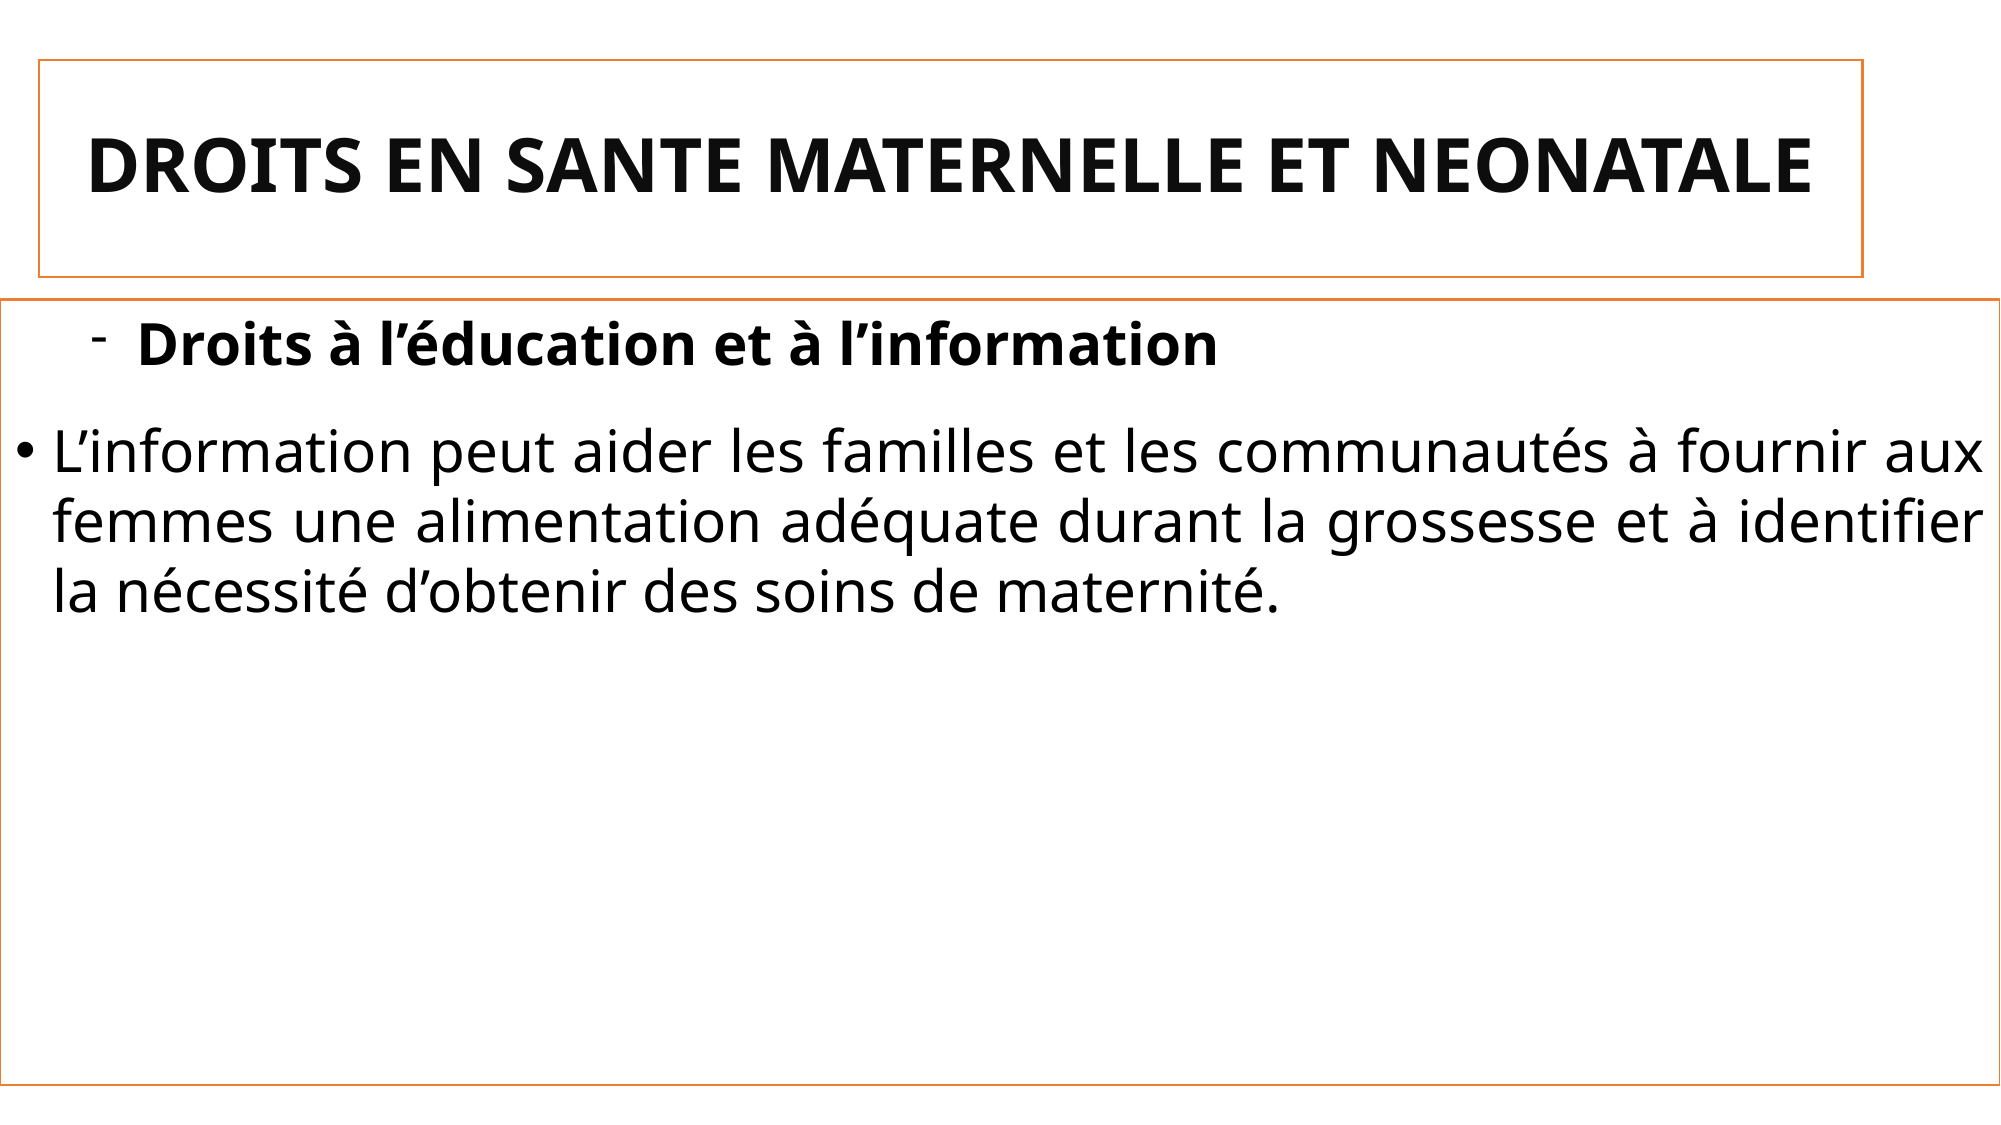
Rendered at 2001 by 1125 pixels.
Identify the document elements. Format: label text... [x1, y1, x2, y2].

list Droits à l’éducation et à l’information L’information peut aider les familles et les communautés à fournir aux femmes une alimentation adéquate durant la grossesse et à identifier la nécessité d’obtenir des soins de maternité. [0, 298, 2000, 1086]
title DROITS EN SANTE MATERNELLE ET NEONATALE [38, 59, 1864, 278]
